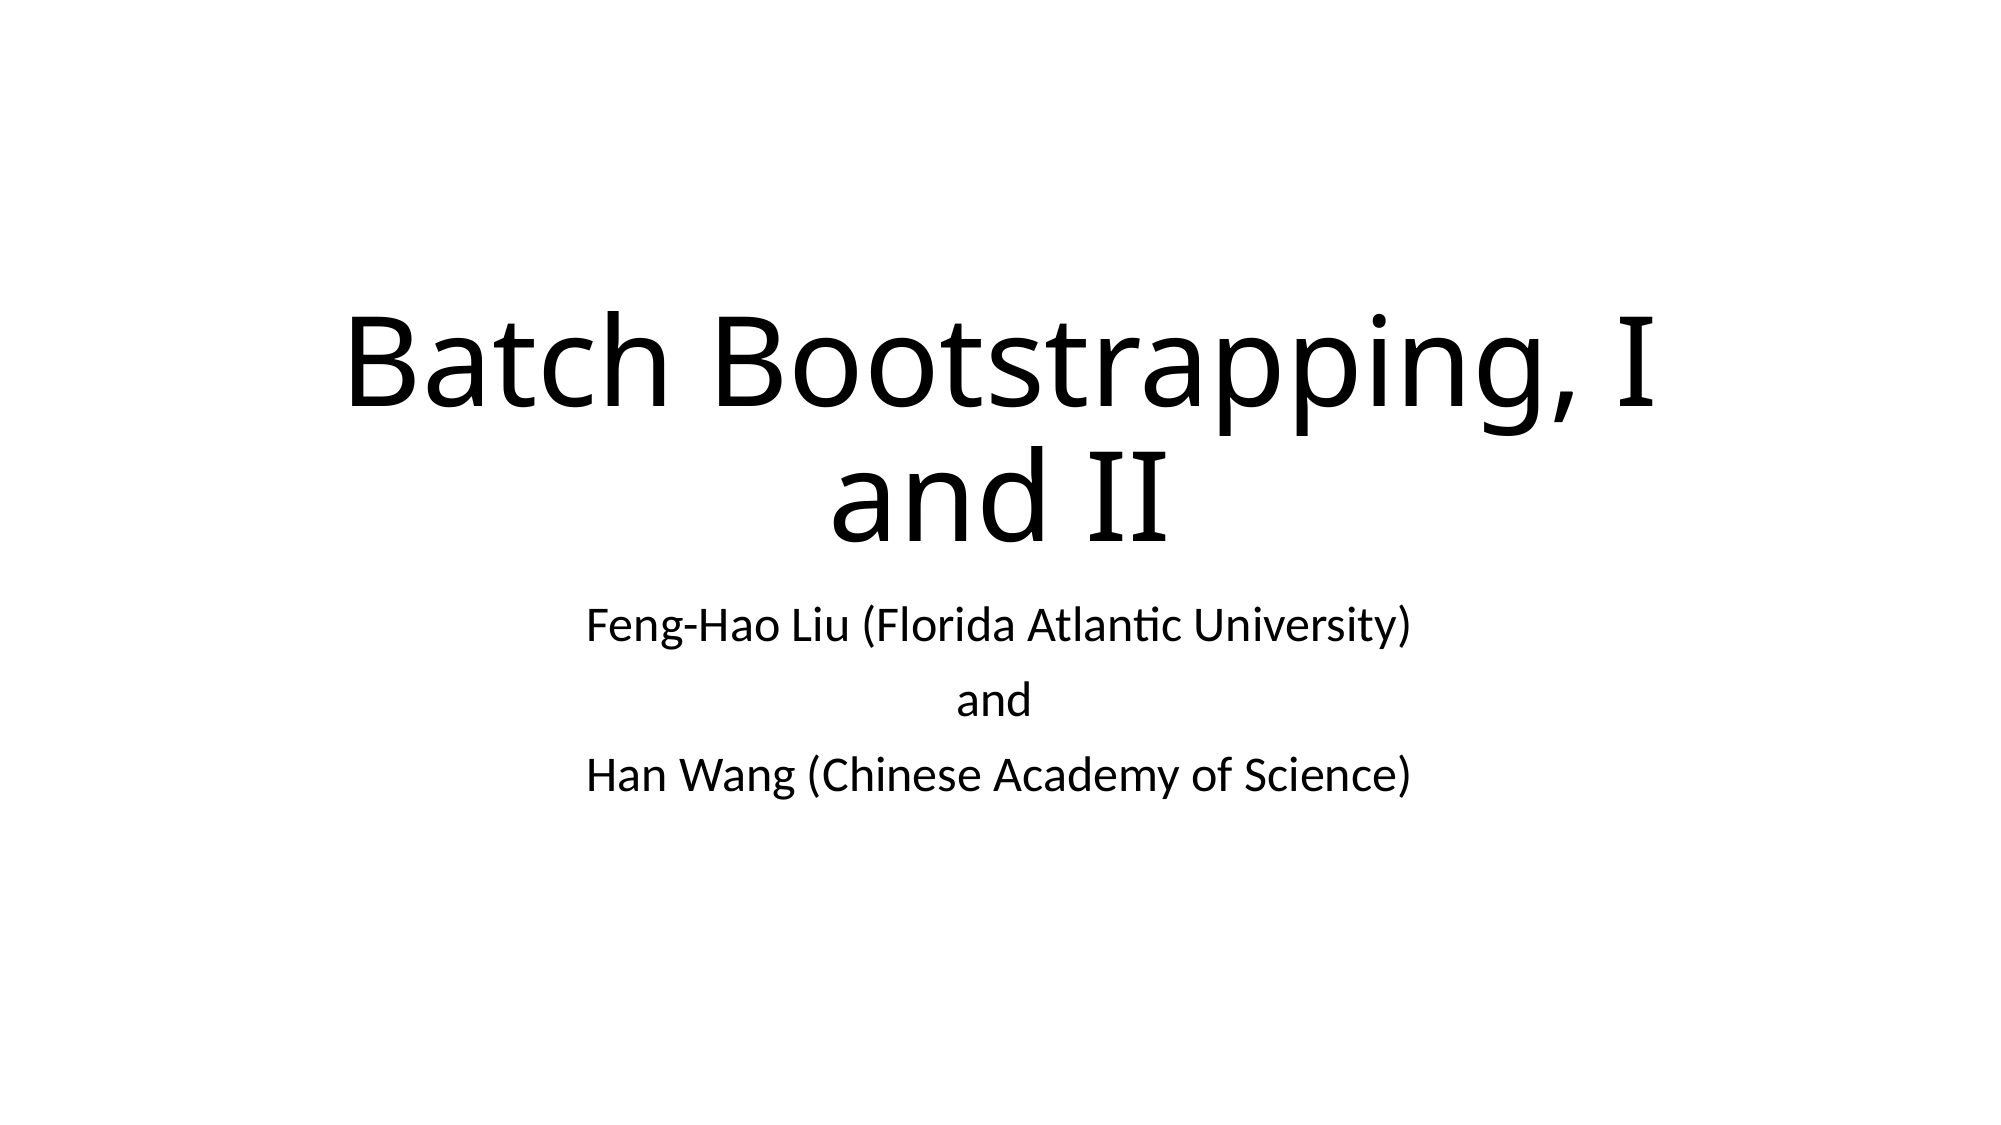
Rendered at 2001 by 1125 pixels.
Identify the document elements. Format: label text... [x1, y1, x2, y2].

subtitle Feng-Hao Liu (Florida Atlantic University) and Han Wang (Chinese Academy of Science) [249, 590, 1750, 863]
title Batch Bootstrapping, I and II [249, 184, 1750, 576]
